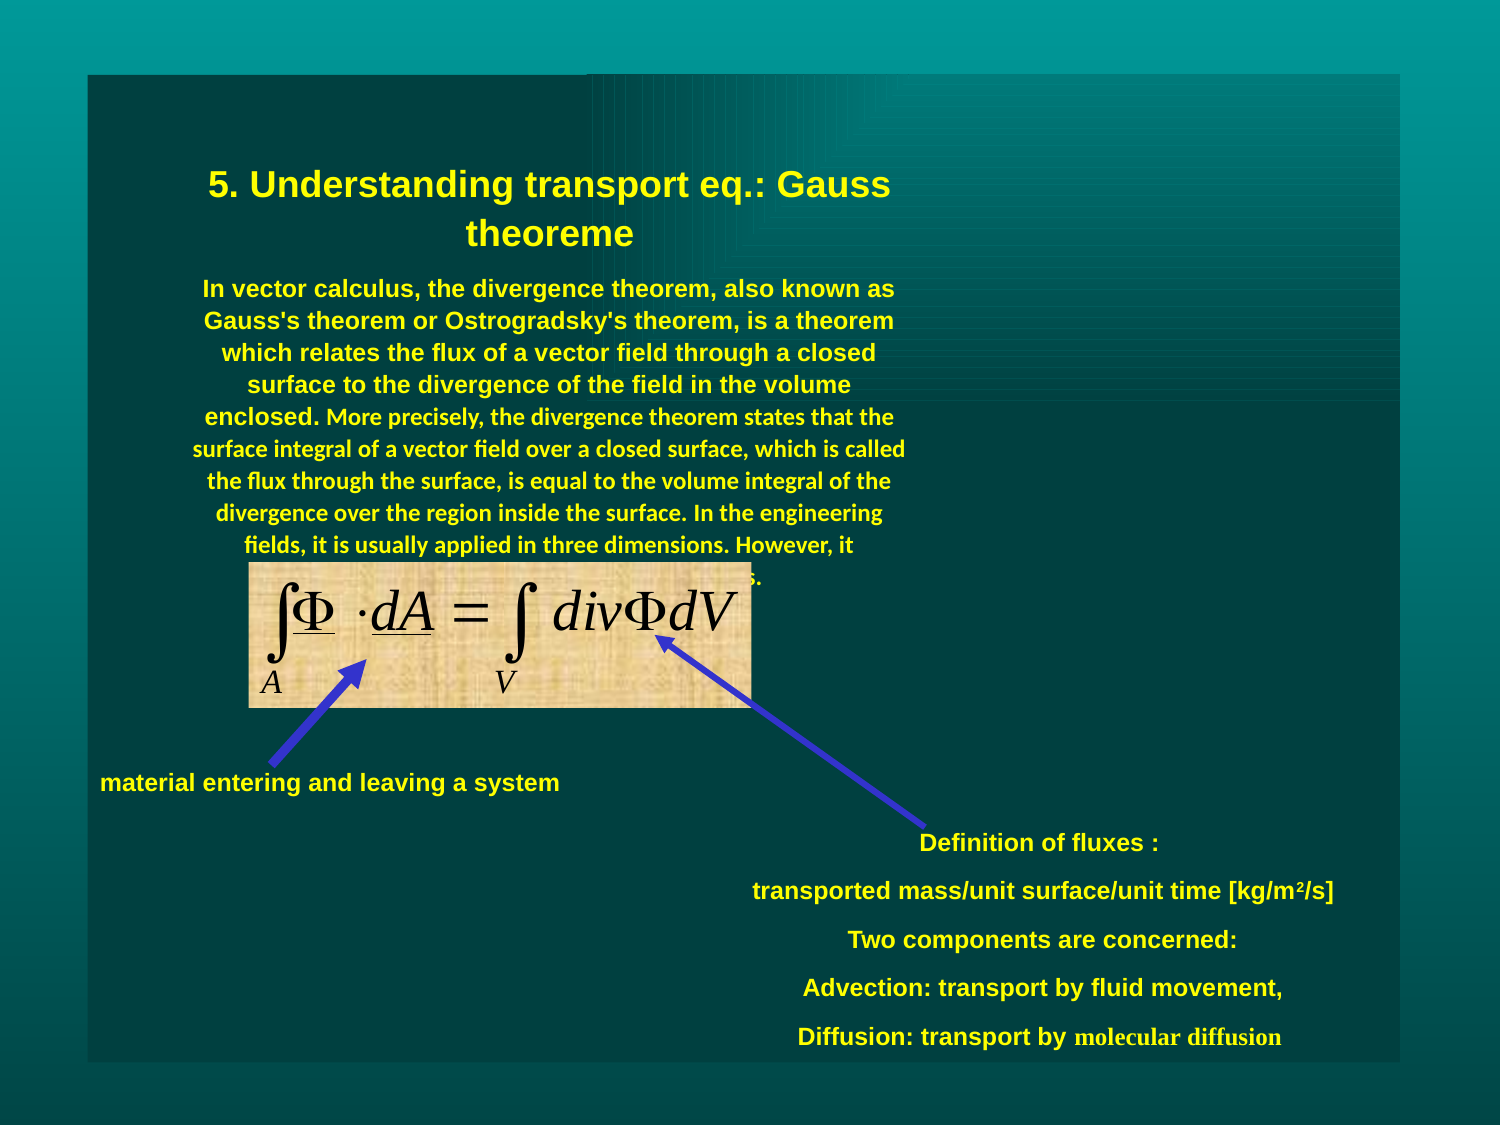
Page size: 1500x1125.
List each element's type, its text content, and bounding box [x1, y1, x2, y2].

text_box material entering and leaving a system [0, 759, 654, 804]
text_box Definition of fluxes : transported mass/unit surface/unit time [kg/m2/s] Two components are concerned: Advection: transport by fluid movement, Diffusion: transport by molecular diffusion [668, 816, 1418, 1058]
text_box 5. Understanding transport eq.: Gauss theoreme In vector calculus, the divergence theorem, also known as Gauss's theorem or Ostrogradsky's theorem, is a theorem which relates the flux of a vector field through a closed surface to the divergence of the field in the volume enclosed. More precisely, the divergence theorem states that the surface integral of a vector field over a closed surface, which is called the flux through the surface, is equal to the volume integral of the divergence over the region inside the surface. In the engineering fields, it is usually applied in three dimensions. However, it generalizes to any number of dimensions. [174, 149, 925, 598]
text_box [654, 634, 925, 828]
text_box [271, 659, 367, 766]
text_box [248, 562, 752, 708]
